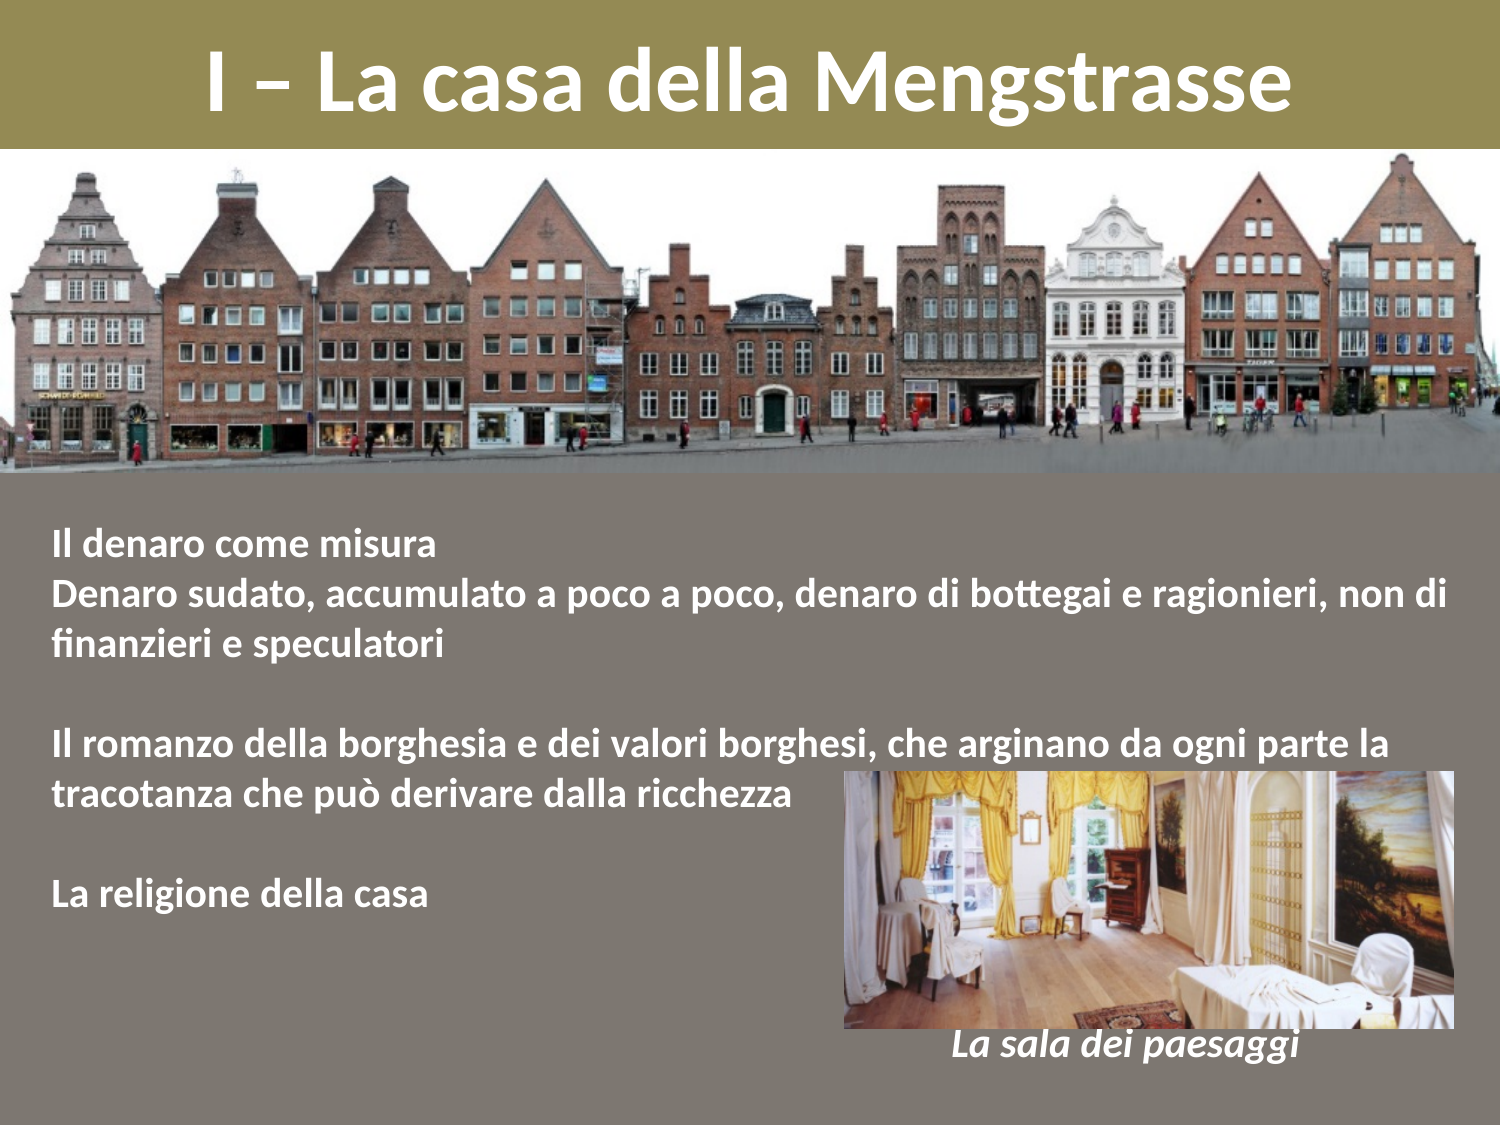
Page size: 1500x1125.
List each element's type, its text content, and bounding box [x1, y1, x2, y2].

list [0, 148, 1500, 473]
title Il denaro come misura Denaro sudato, accumulato a poco a poco, denaro di bottegai e ragionieri, non di finanzieri e speculatori Il romanzo della borghesia e dei valori borghesi, che arginano da ogni parte la tracotanza che può derivare dalla ricchezza La religione della casa La sala dei paesaggi [0, 480, 1500, 1125]
picture [844, 771, 1454, 1030]
text_box I – La casa della Mengstrasse [0, 0, 1500, 148]
